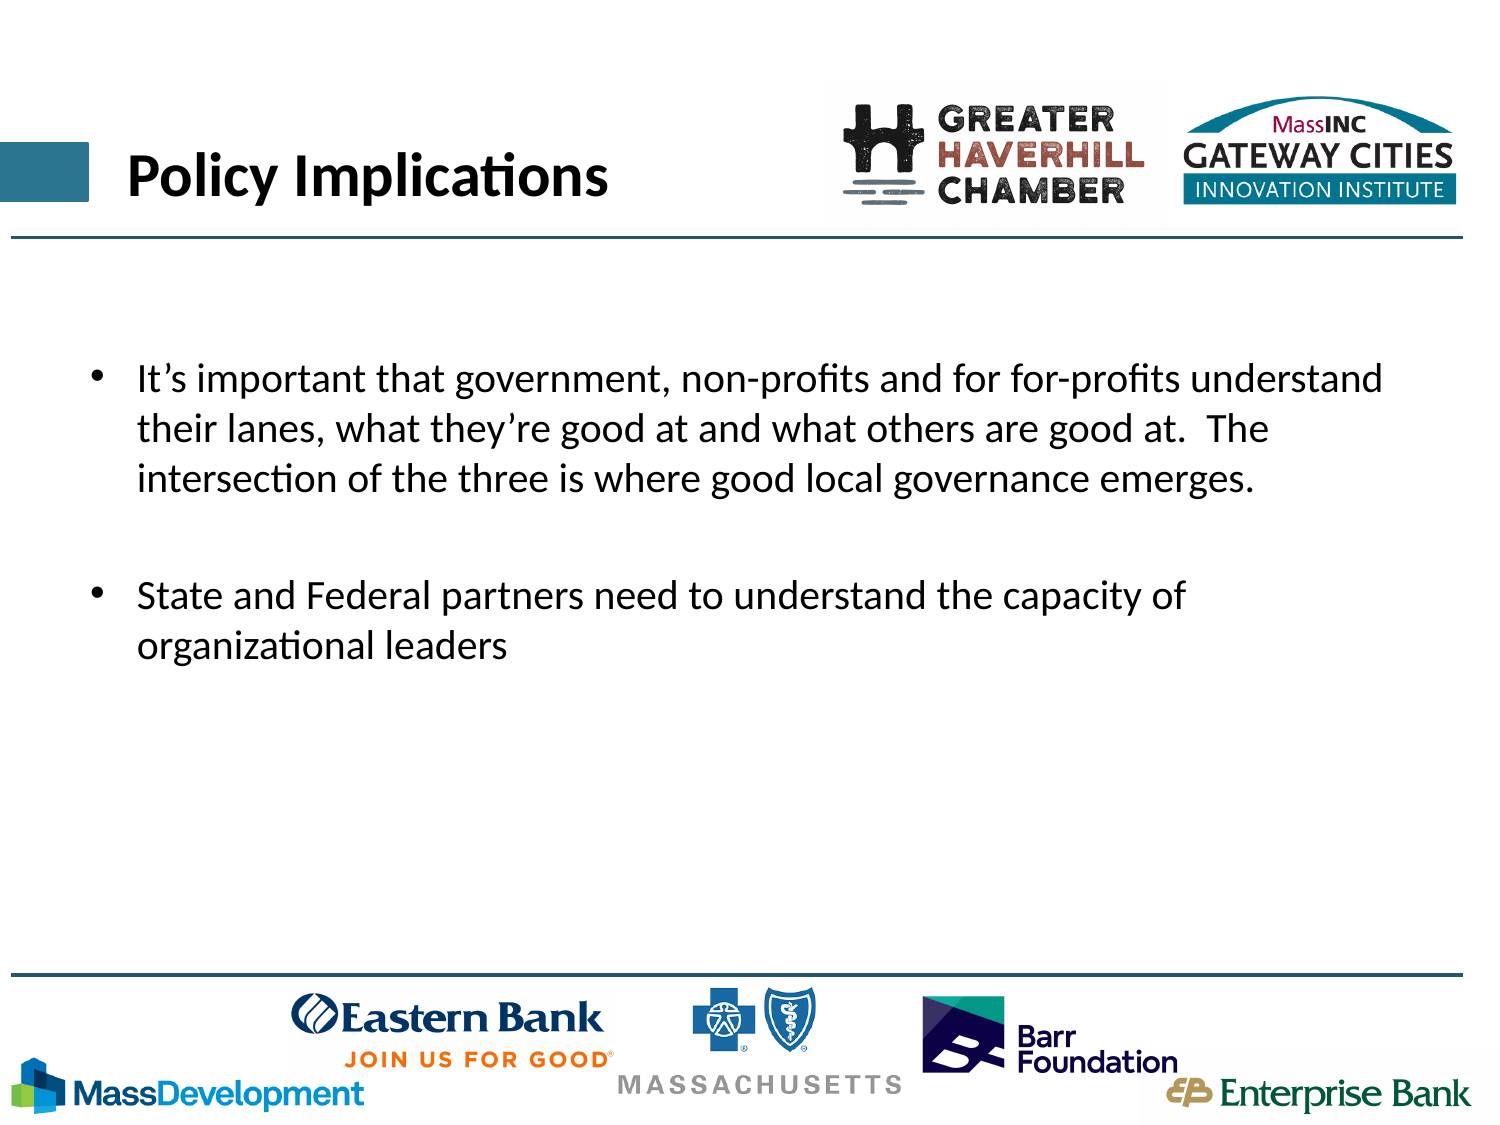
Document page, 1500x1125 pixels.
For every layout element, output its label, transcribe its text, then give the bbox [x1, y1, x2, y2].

picture [10, 993, 615, 1125]
list It’s important that government, non-profits and for for-profits understand their lanes, what they’re good at and what others are good at. The intersection of the three is where good local governance emerges. State and Federal partners need to understand the capacity of organizational leaders [75, 284, 1425, 954]
title Policy Implications [112, 133, 819, 209]
picture [824, 54, 1490, 246]
picture [618, 974, 1500, 1125]
